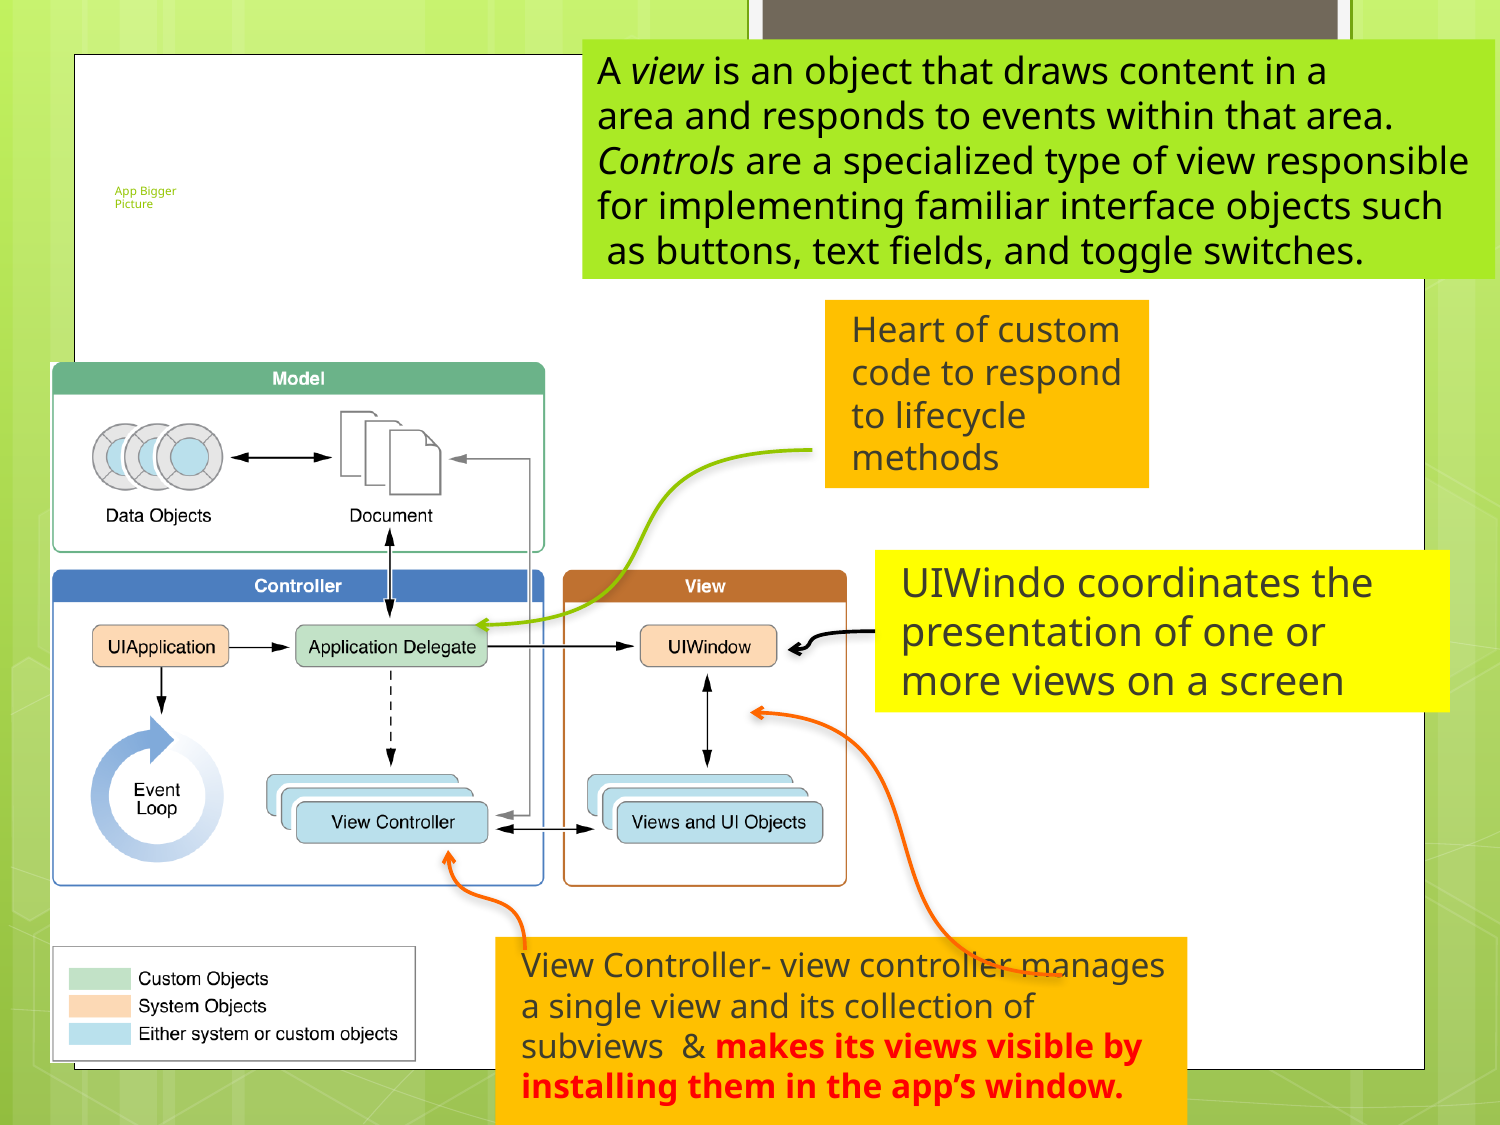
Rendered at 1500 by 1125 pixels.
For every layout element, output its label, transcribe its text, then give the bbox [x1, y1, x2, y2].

title App Bigger Picture [99, 174, 582, 219]
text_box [474, 449, 813, 626]
text_box A view is an object that draws content in a area and responds to events within that area. Controls are a specialized type of view responsible for implementing familiar interface objects such as buttons, text fields, and toggle switches. [582, 39, 1496, 279]
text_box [436, 861, 537, 939]
text_box UIWindo coordinates the presentation of one or more views on a screen [875, 549, 1450, 713]
picture [49, 362, 847, 1063]
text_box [787, 630, 876, 651]
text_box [749, 712, 1063, 976]
text_box View Controller- view controller manages a single view and its collection of subviews & makes its views visible by installing them in the app’s window. [495, 936, 1188, 1125]
list Heart of custom code to respond to lifecycle methods [825, 299, 1150, 489]
